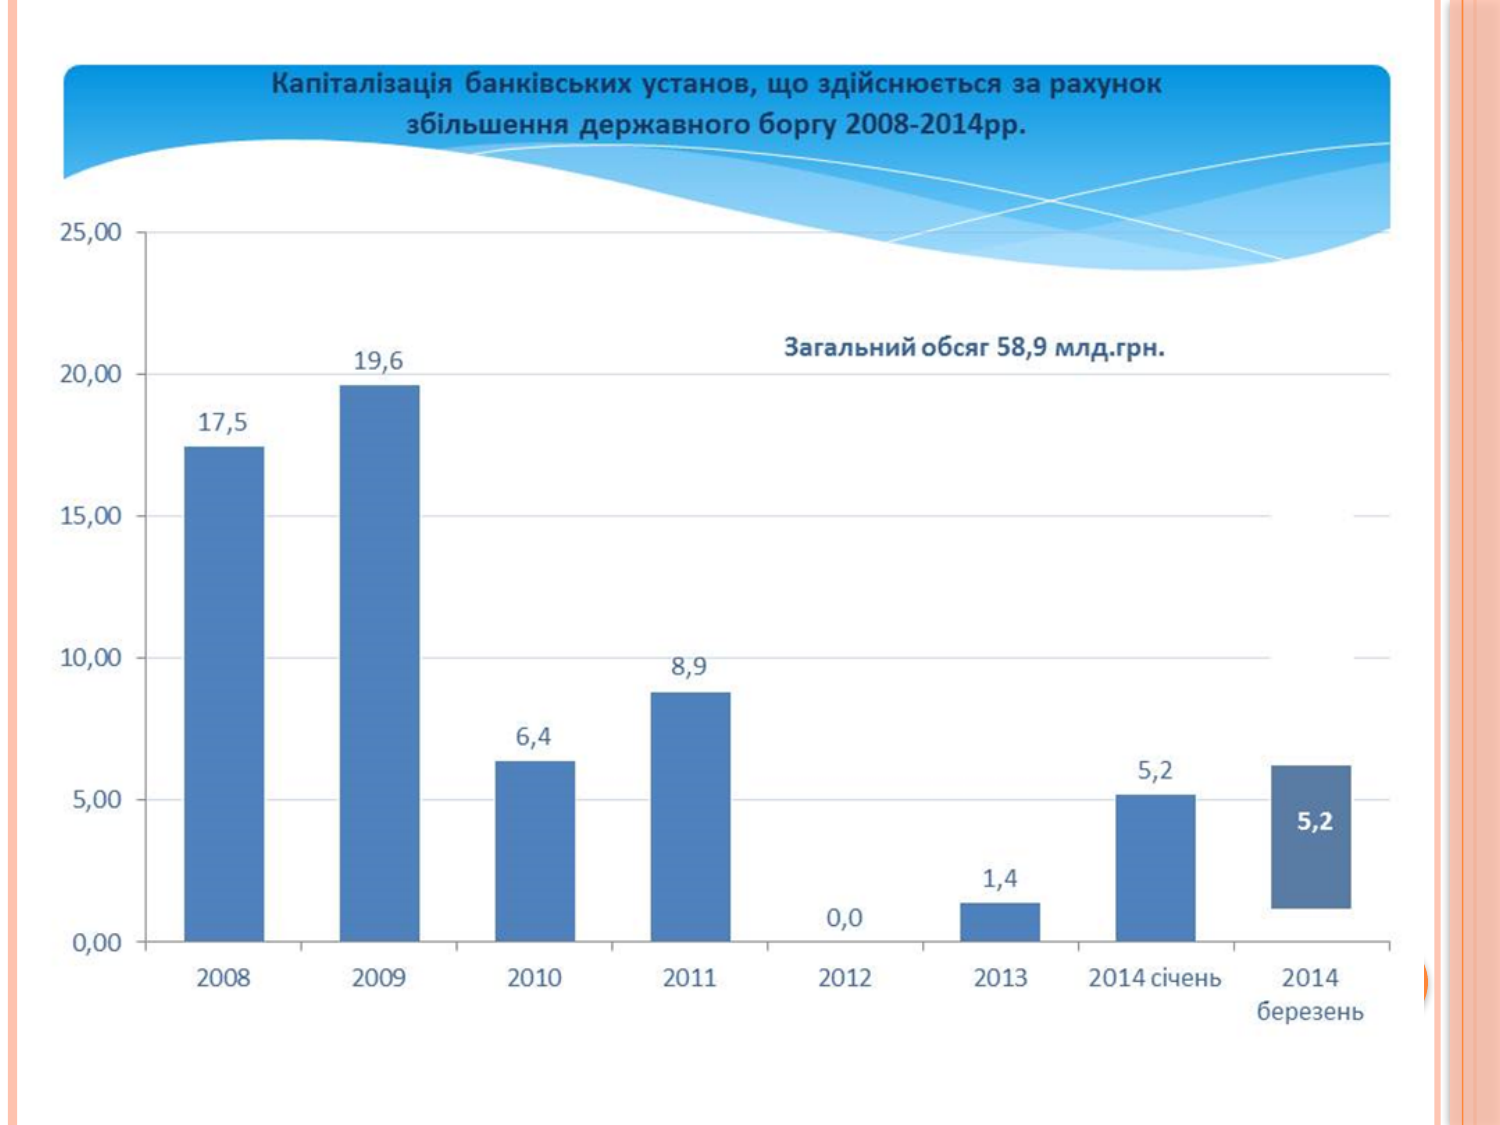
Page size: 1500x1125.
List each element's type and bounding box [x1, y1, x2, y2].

picture [28, 30, 1424, 1083]
